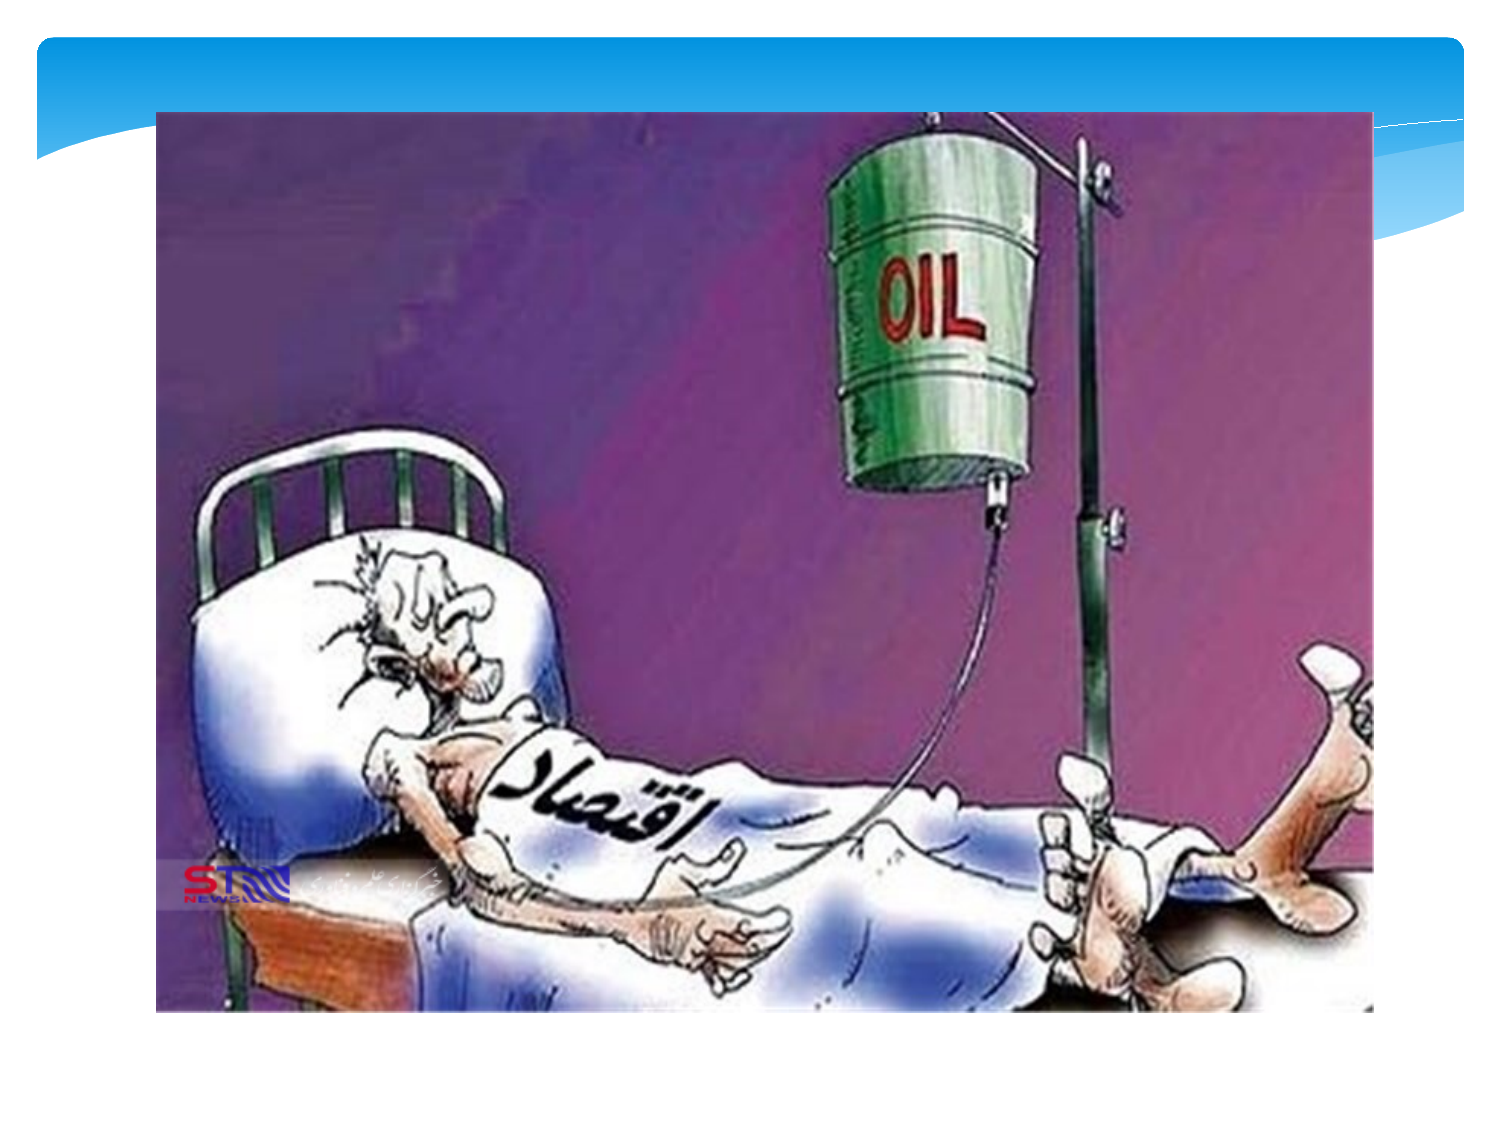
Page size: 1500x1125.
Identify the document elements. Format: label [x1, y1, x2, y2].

picture [156, 112, 1374, 1013]
